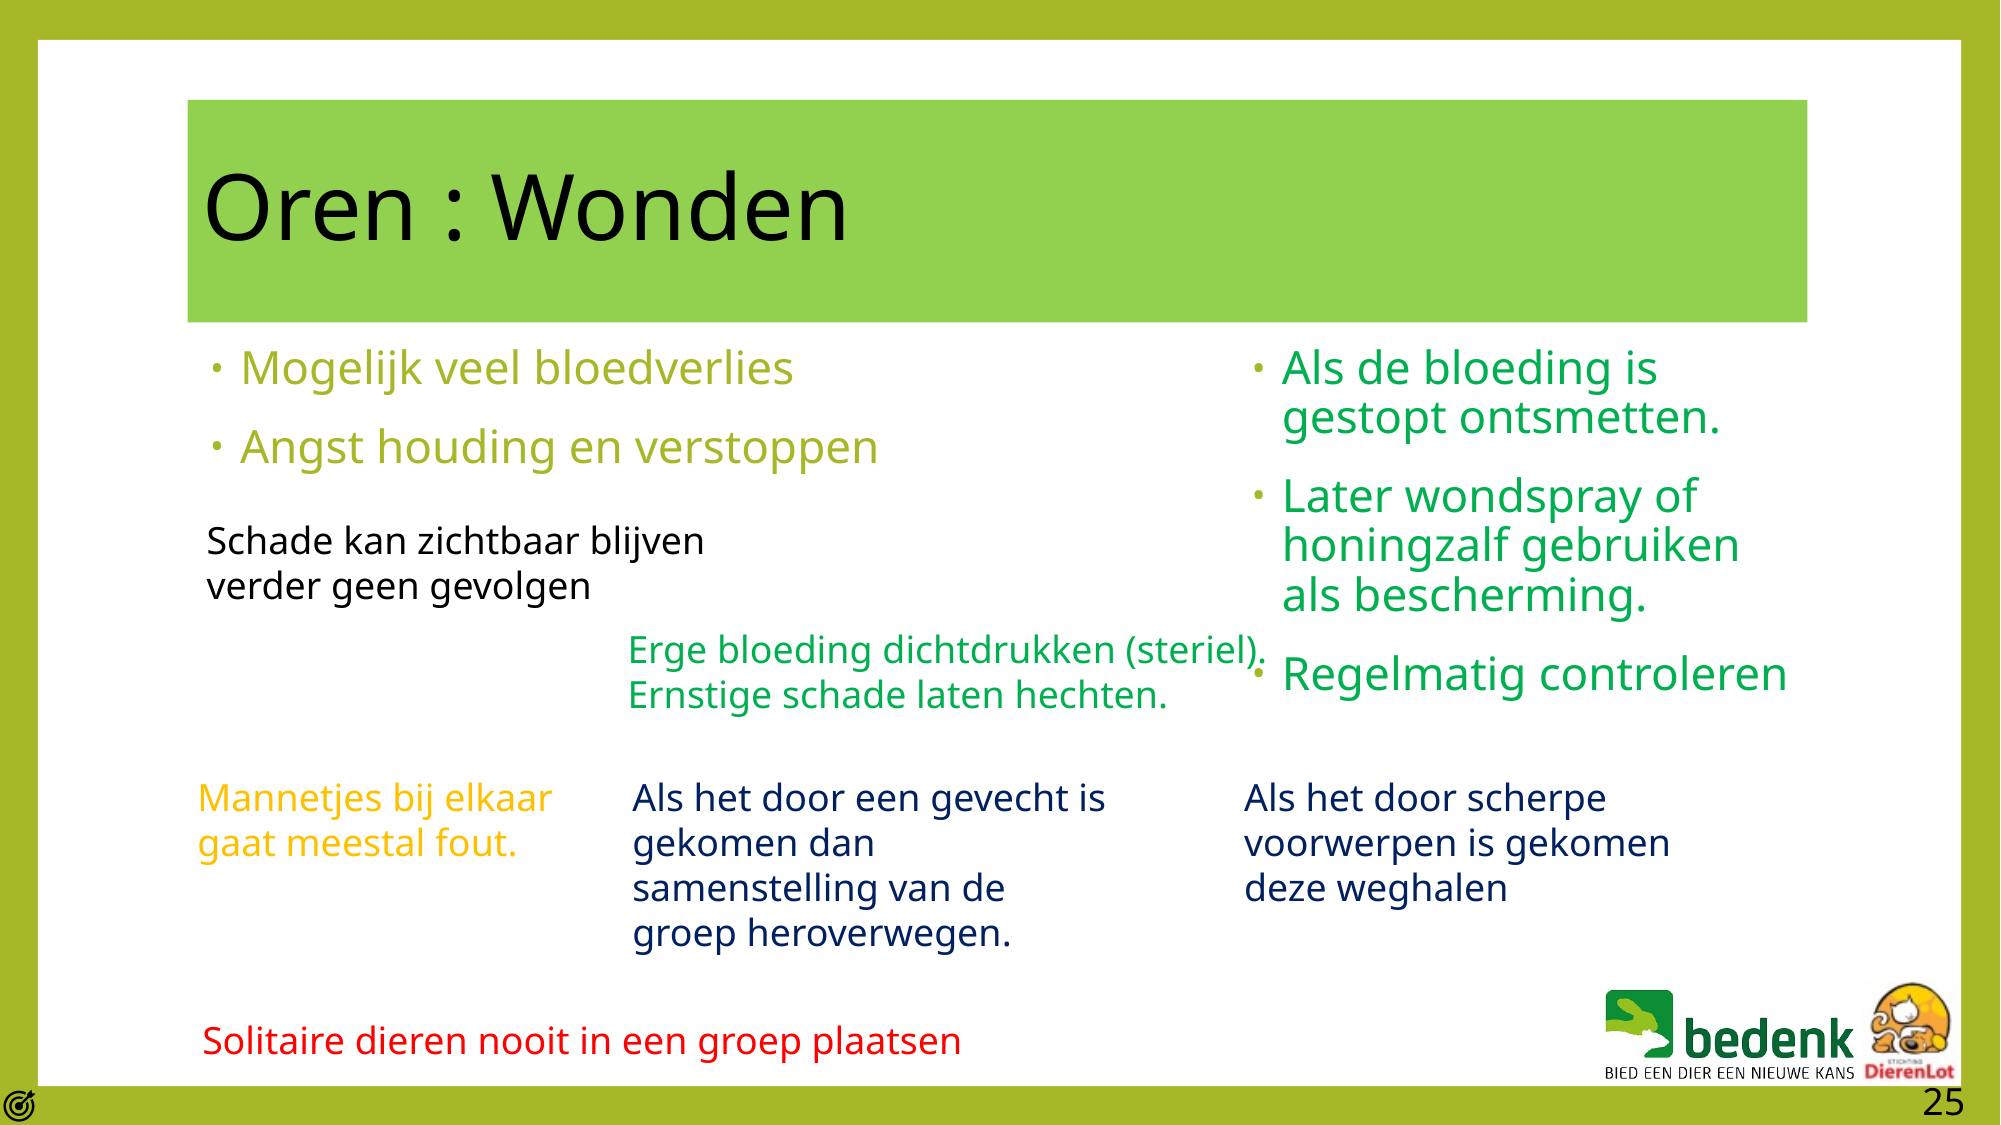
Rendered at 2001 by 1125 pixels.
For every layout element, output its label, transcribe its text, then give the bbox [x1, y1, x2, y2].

text_box 25 [1907, 1070, 1989, 1125]
text_box Schade kan zichtbaar blijven verder geen gevolgen [191, 509, 775, 615]
picture [1597, 980, 1958, 1085]
text_box Mannetjes bij elkaar gaat meestal fout. [182, 766, 613, 871]
text_box Als het door een gevecht is gekomen dan samenstelling van de groep heroverwegen. [617, 766, 1133, 961]
text_box Solitaire dieren nooit in een groep plaatsen [187, 1009, 1005, 1070]
list Mogelijk veel bloedverlies Angst houding en verstoppen [187, 337, 1190, 507]
text_box Als het door scherpe voorwerpen is gekomen deze weghalen [1229, 766, 1745, 917]
picture [0, 1085, 39, 1125]
list Als de bloeding is gestopt ontsmetten. Later wondspray of honingzalf gebruiken als bescherming. Regelmatig controleren [1229, 337, 1809, 767]
title Oren : Wonden [187, 99, 1808, 323]
text_box Erge bloeding dichtdrukken (steriel). Ernstige schade laten hechten. [612, 618, 1312, 724]
